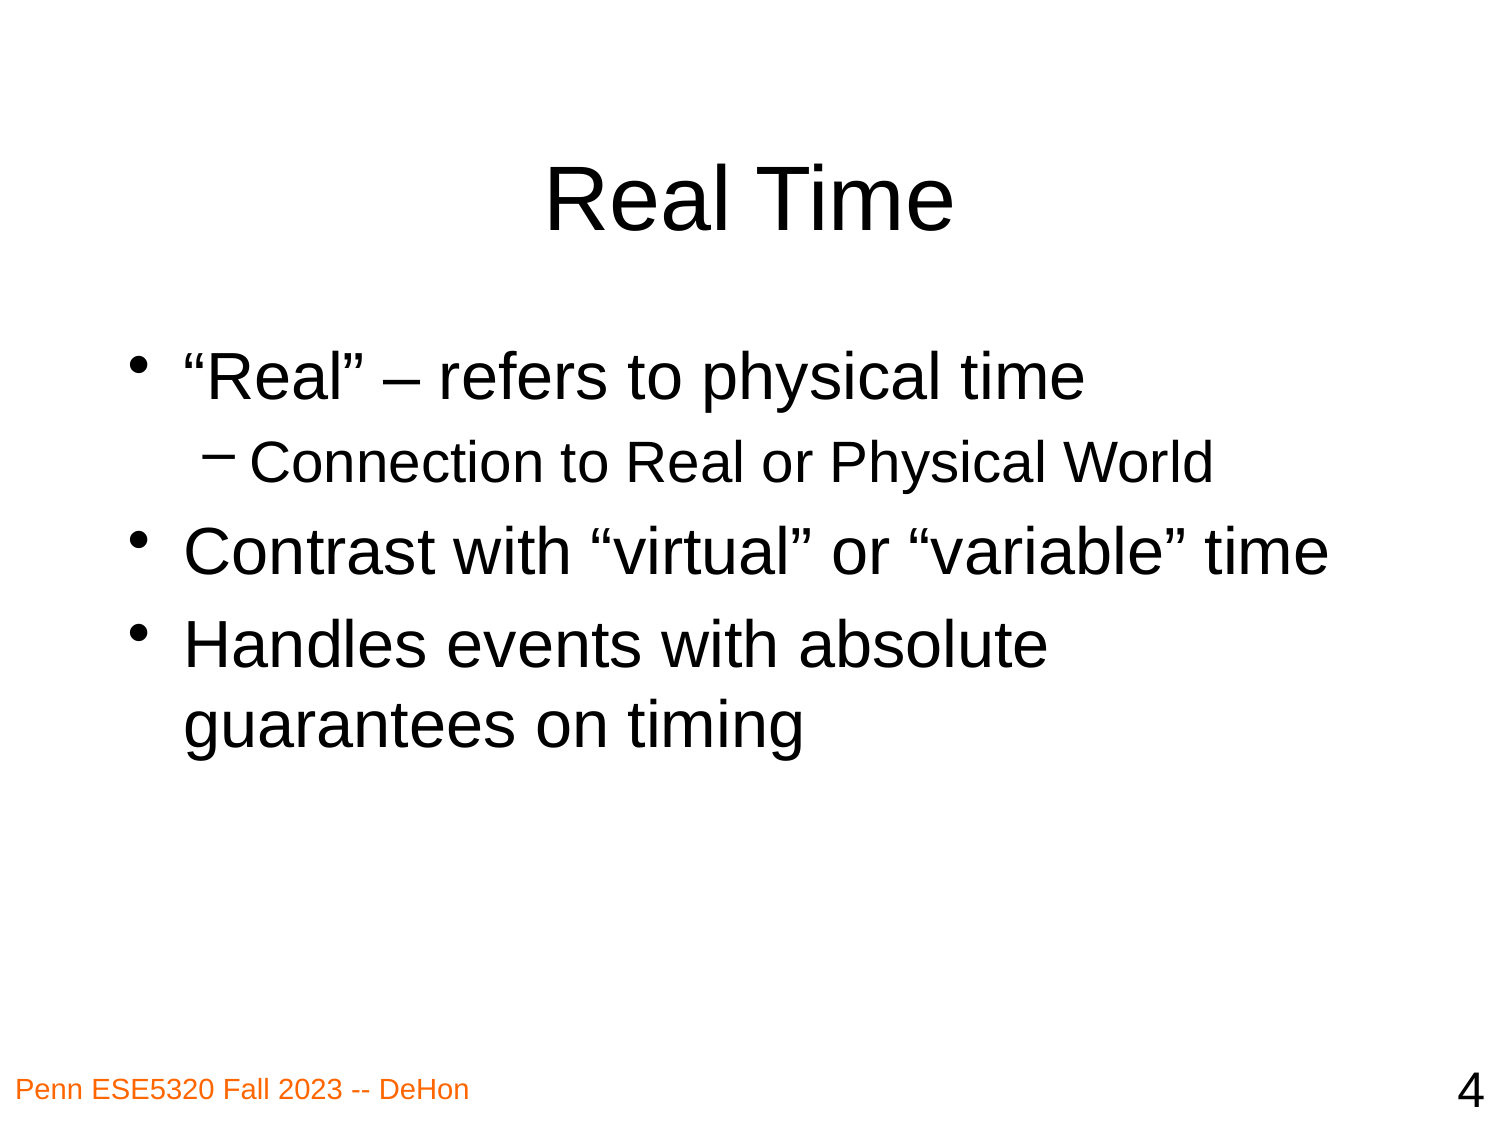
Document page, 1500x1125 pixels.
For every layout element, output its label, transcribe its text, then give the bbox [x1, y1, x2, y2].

list “Real” – refers to physical time Connection to Real or Physical World Contrast with “virtual” or “variable” time Handles events with absolute guarantees on timing [112, 324, 1388, 1001]
title Real Time [112, 99, 1388, 288]
slide_number 4 [1187, 1049, 1500, 1125]
slide_number Penn ESE5320 Fall 2023 -- DeHon [0, 1062, 576, 1125]
